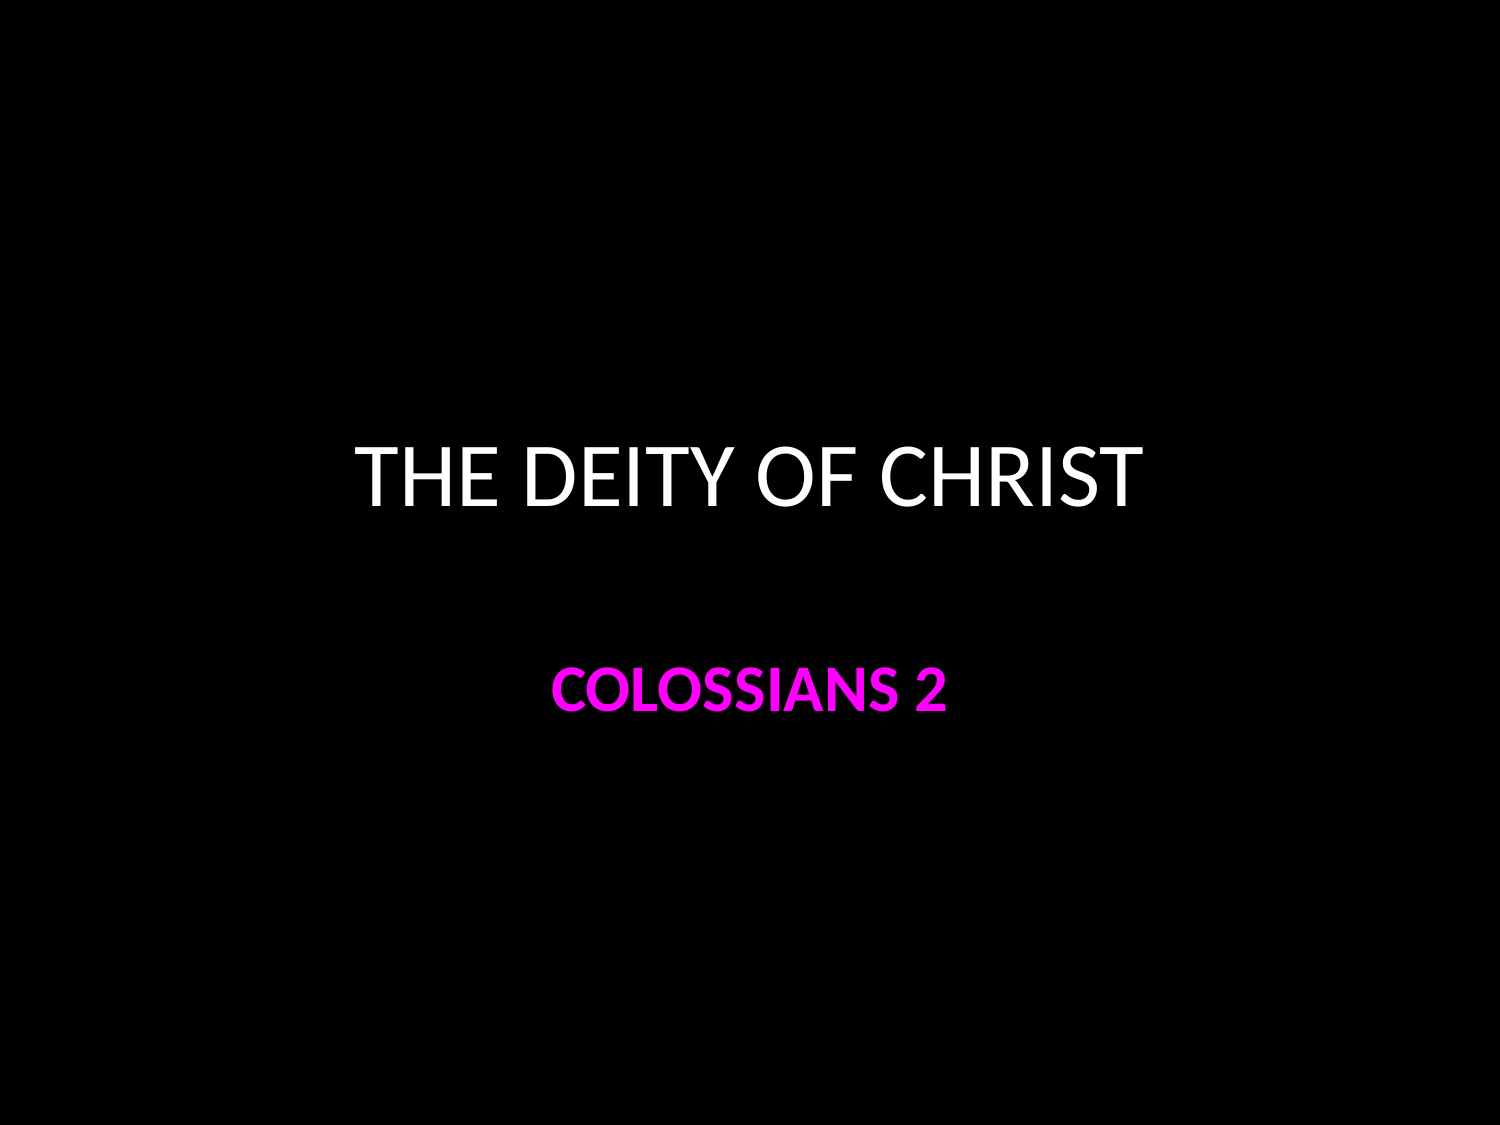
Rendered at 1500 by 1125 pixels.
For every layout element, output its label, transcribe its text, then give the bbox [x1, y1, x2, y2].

title THE DEITY OF CHRIST [112, 349, 1388, 591]
subtitle COLOSSIANS 2 [225, 637, 1275, 925]
